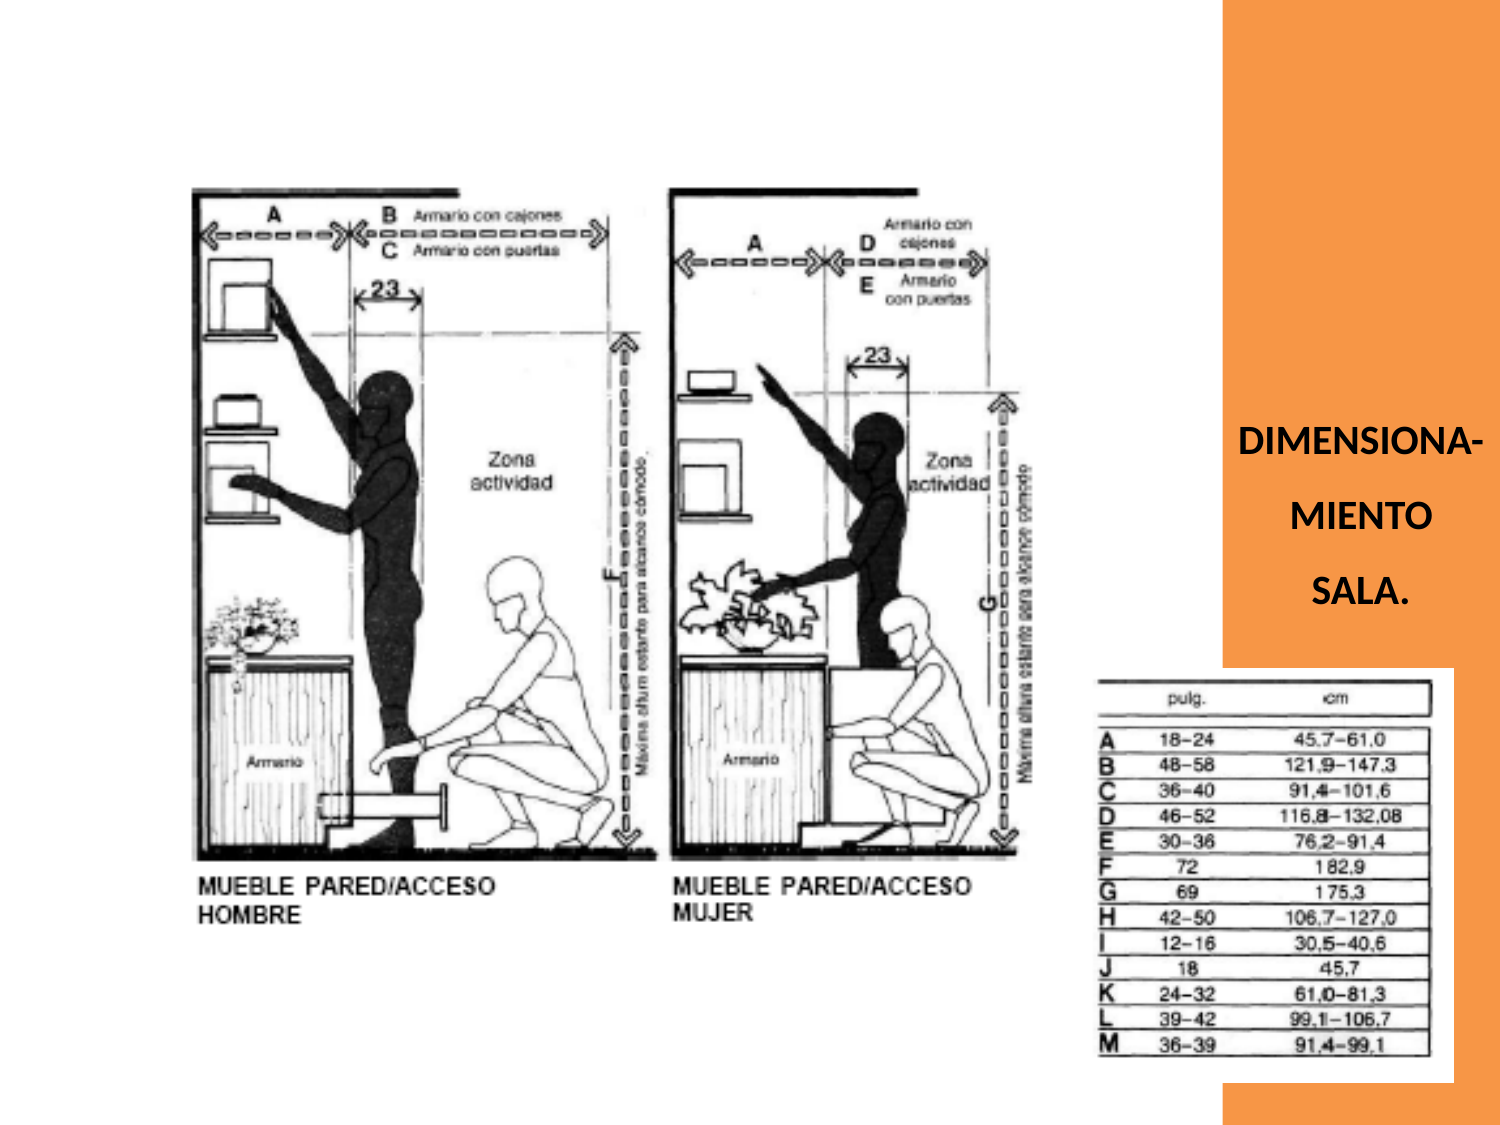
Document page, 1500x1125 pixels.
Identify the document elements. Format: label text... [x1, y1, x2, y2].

picture [1080, 668, 1455, 1083]
title DIMENSIONA-MIENTO SALA. [1222, 0, 1500, 1125]
picture [170, 160, 1058, 946]
